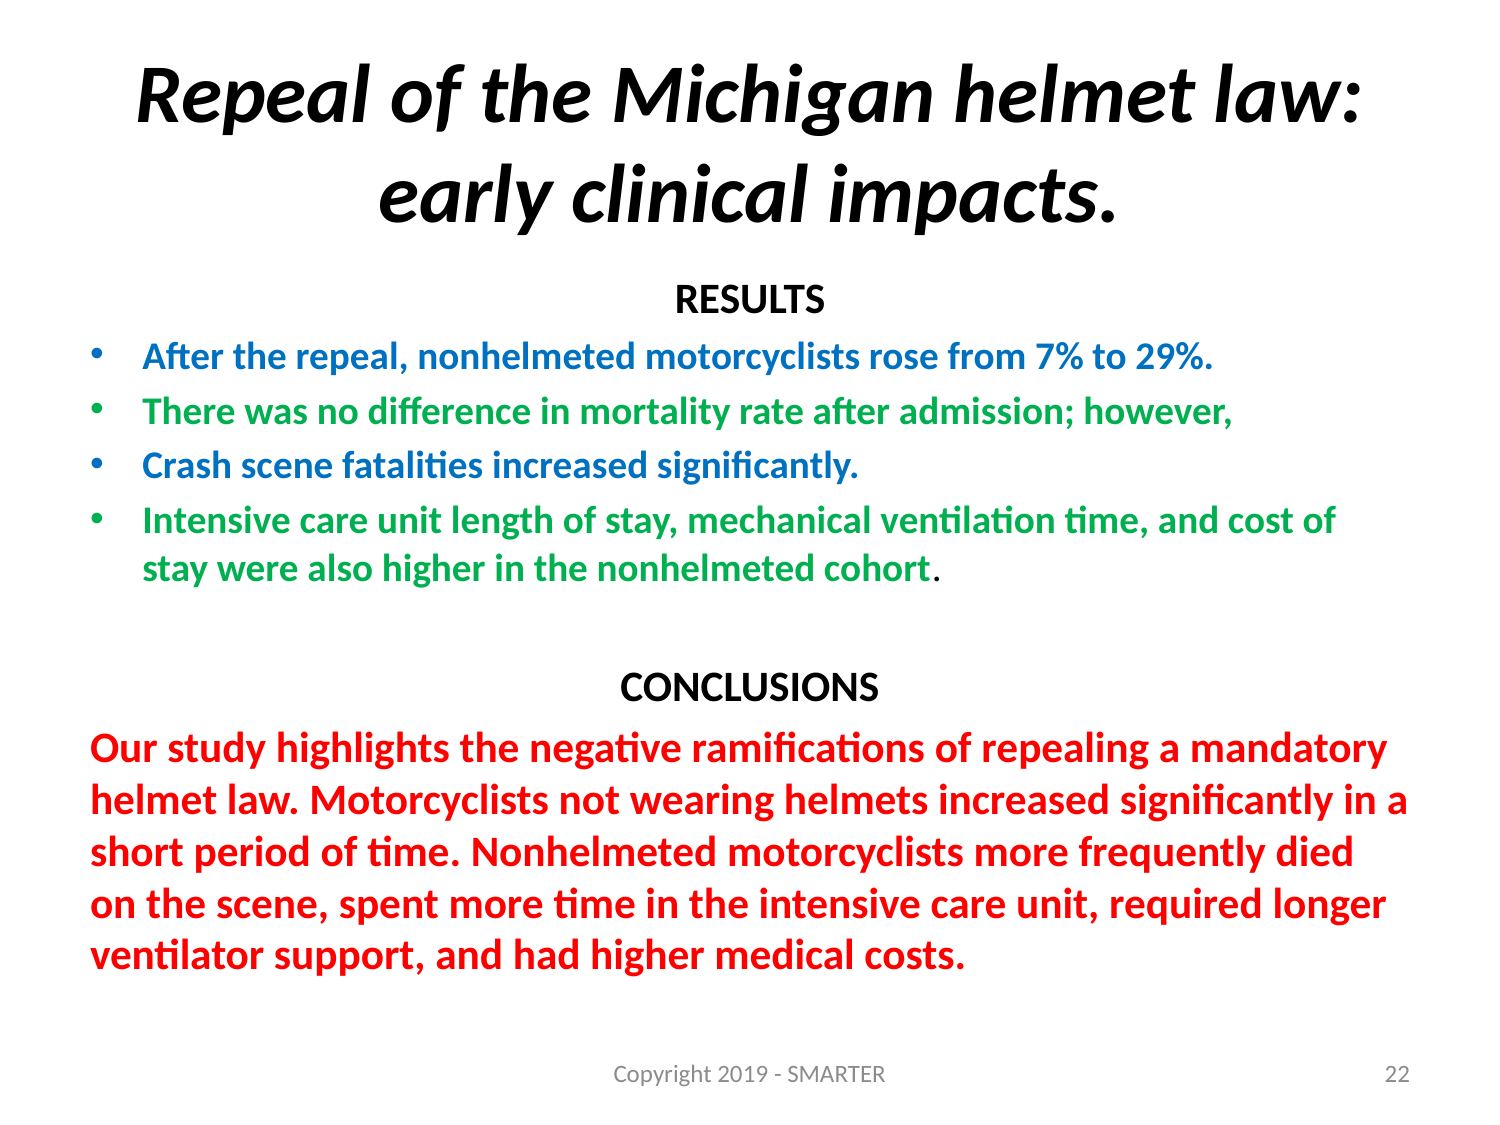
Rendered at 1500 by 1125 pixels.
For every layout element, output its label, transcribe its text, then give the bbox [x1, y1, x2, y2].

list RESULTS After the repeal, nonhelmeted motorcyclists rose from 7% to 29%. There was no difference in mortality rate after admission; however, Crash scene fatalities increased significantly. Intensive care unit length of stay, mechanical ventilation time, and cost of stay were also higher in the nonhelmeted cohort. CONCLUSIONS Our study highlights the negative ramifications of repealing a mandatory helmet law. Motorcyclists not wearing helmets increased significantly in a short period of time. Nonhelmeted motorcyclists more frequently died on the scene, spent more time in the intensive care unit, required longer ventilator support, and had higher medical costs. [75, 262, 1425, 1005]
footer Copyright 2019 - SMARTER [512, 1042, 988, 1103]
slide_number 22 [1074, 1042, 1425, 1103]
title Repeal of the Michigan helmet law: early clinical impacts. [75, 45, 1425, 233]
